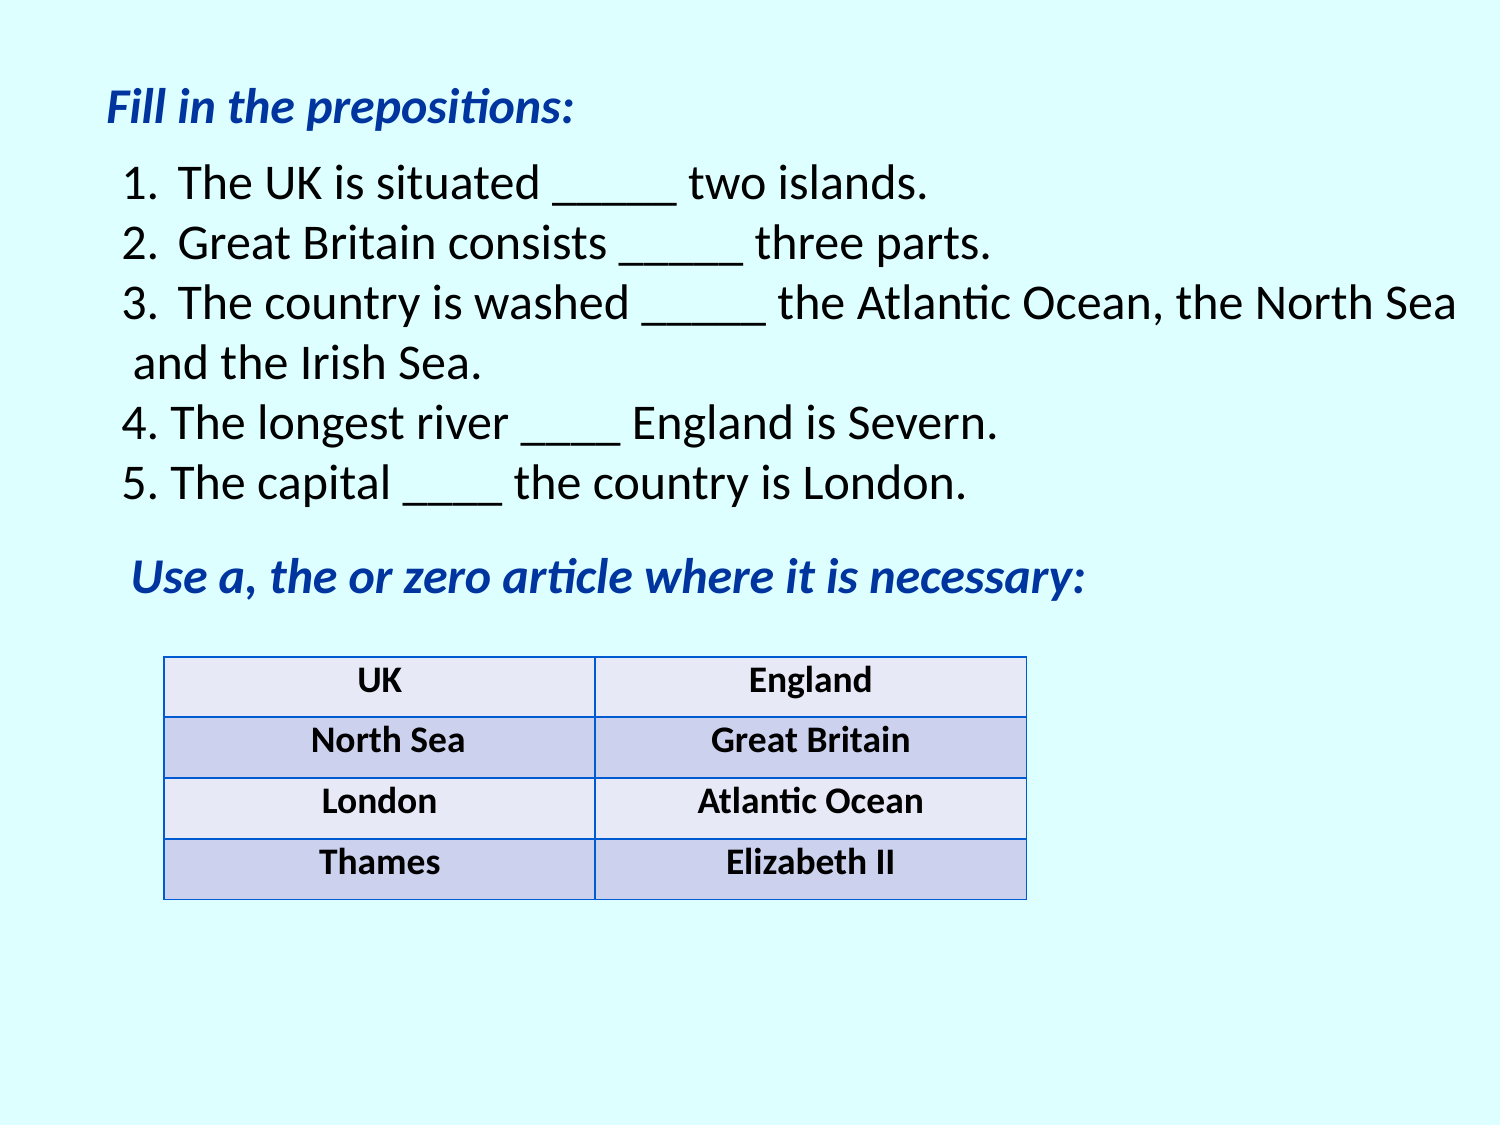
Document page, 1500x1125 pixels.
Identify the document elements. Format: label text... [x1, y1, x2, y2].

table_cell Atlantic Ocean [596, 779, 1026, 838]
text_box The UK is situated _____ two islands. Great Britain consists _____ three parts. The country is washed _____ the Atlantic Ocean, the North Sea and the Irish Sea. 4. The longest river ____ England is Severn. 5. The capital ____ the country is London. [106, 142, 1473, 517]
table_cell Great Britain [596, 718, 1026, 777]
table_cell London [165, 779, 594, 838]
table_cell Thames [165, 840, 594, 899]
text_box Fill in the prepositions: [91, 66, 590, 142]
table_header England [596, 658, 1026, 716]
table_cell North Sea [165, 718, 594, 777]
table_cell Elizabeth II [596, 840, 1026, 899]
text_box Use a, the or zero article where it is necessary: [115, 536, 1102, 612]
table_header UK [165, 658, 594, 716]
